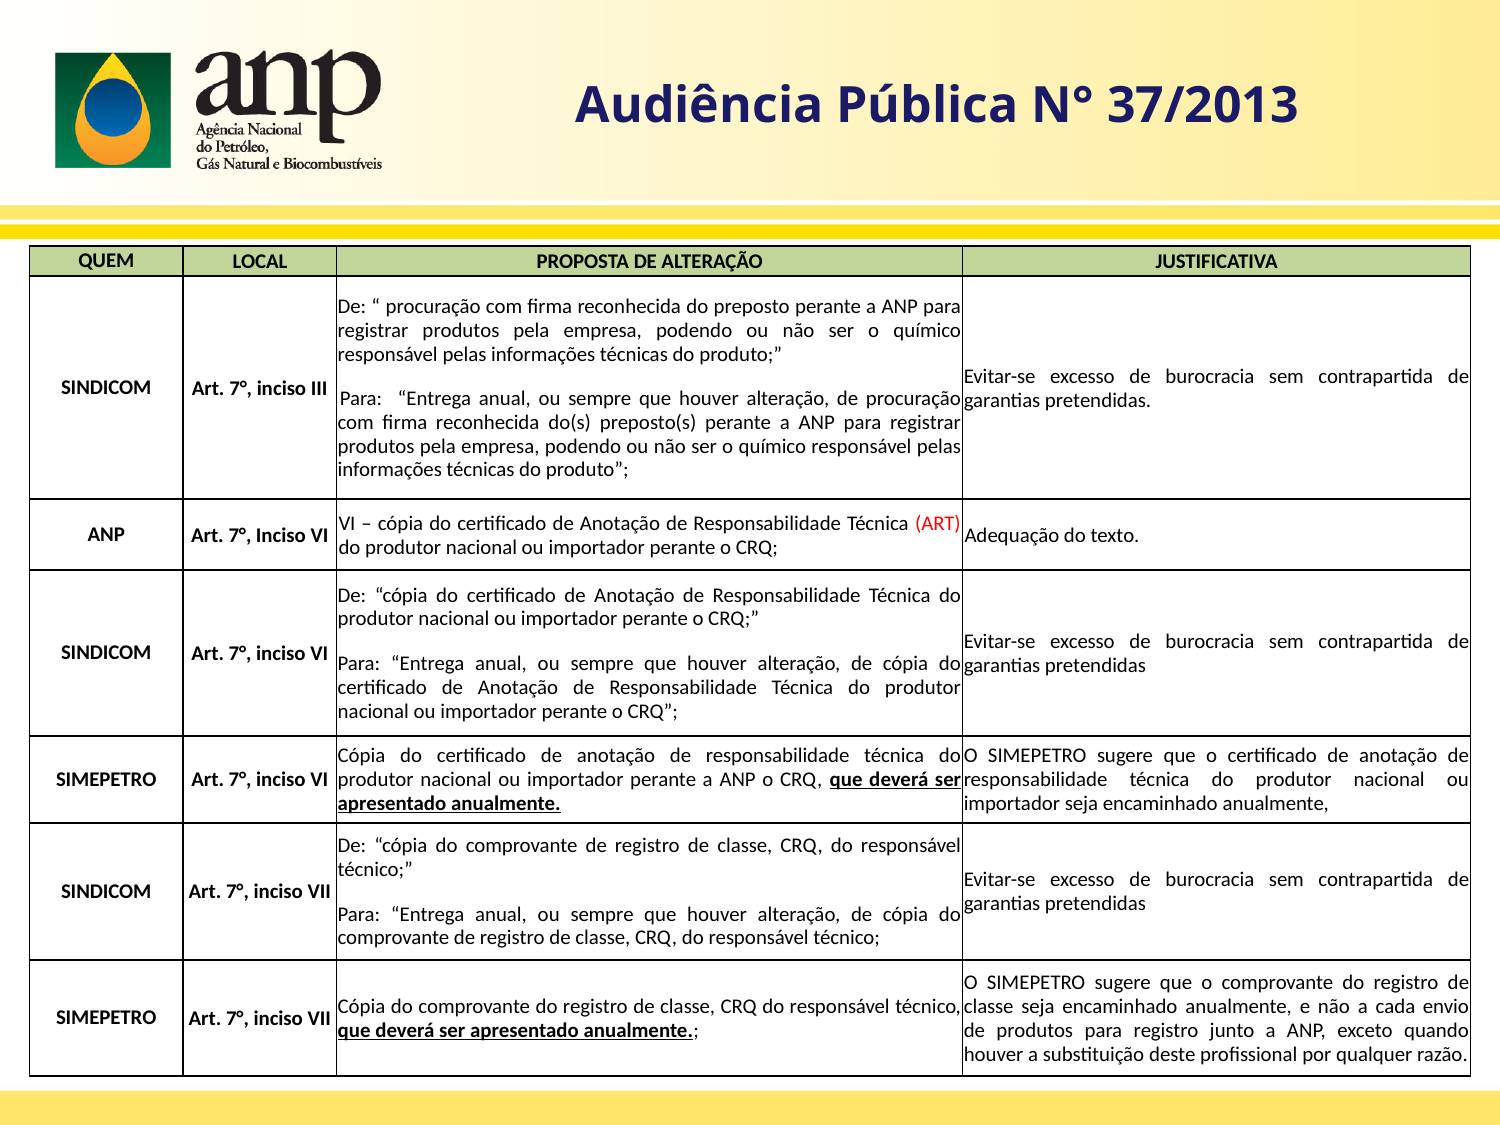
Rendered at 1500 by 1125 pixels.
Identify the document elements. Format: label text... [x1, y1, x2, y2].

table_cell Art. 7°, inciso VI [184, 571, 336, 735]
table_cell Art. 7°, Inciso VI [184, 500, 336, 569]
table_cell Evitar-se excesso de burocracia sem contrapartida de garantias pretendidas [963, 824, 1470, 959]
table_header LOCAL [184, 247, 336, 275]
table_cell De: “cópia do comprovante de registro de classe, CRQ, do responsável técnico;” Para: “Entrega anual, ou sempre que houver alteração, de cópia do comprovante de registro de classe, CRQ, do responsável técnico; [337, 824, 962, 959]
picture [0, 0, 1500, 1125]
table_cell Cópia do comprovante do registro de classe, CRQ do responsável técnico, que deverá ser apresentado anualmente.; [337, 961, 962, 1075]
table_cell Cópia do certificado de anotação de responsabilidade técnica do produtor nacional ou importador perante a ANP o CRQ, que deverá ser apresentado anualmente. [337, 737, 962, 822]
text_box Audiência Pública N° 37/2013 [480, 65, 1395, 141]
table_header Evitar-se excesso de burocracia sem contrapartida de garantias pretendidas. [963, 277, 1470, 498]
table_cell SINDICOM [30, 571, 182, 735]
table_cell O SIMEPETRO sugere que o certificado de anotação de responsabilidade técnica do produtor nacional ou importador seja encaminhado anualmente, [963, 737, 1470, 822]
table_header De: “ procuração com firma reconhecida do preposto perante a ANP para registrar produtos pela empresa, podendo ou não ser o químico responsável pelas informações técnicas do produto;” Para: “Entrega anual, ou sempre que houver alteração, de procuração com firma reconhecida do(s) preposto(s) perante a ANP para registrar produtos pela empresa, podendo ou não ser o químico responsável pelas informações técnicas do produto”; [337, 277, 962, 498]
table_cell VI – cópia do certificado de Anotação de Responsabilidade Técnica (ART) do produtor nacional ou importador perante o CRQ; [337, 500, 962, 569]
table_header Art. 7°, inciso III [184, 277, 336, 498]
table_cell De: “cópia do certificado de Anotação de Responsabilidade Técnica do produtor nacional ou importador perante o CRQ;” Para: “Entrega anual, ou sempre que houver alteração, de cópia do certificado de Anotação de Responsabilidade Técnica do produtor nacional ou importador perante o CRQ”; [337, 571, 962, 735]
table_header JUSTIFICATIVA [963, 247, 1470, 275]
table_cell Art. 7°, inciso VII [184, 824, 336, 959]
table_cell Evitar-se excesso de burocracia sem contrapartida de garantias pretendidas [963, 571, 1470, 735]
table_header PROPOSTA DE ALTERAÇÃO [337, 247, 962, 275]
table_cell SIMEPETRO [30, 961, 182, 1075]
table_cell SIMEPETRO [30, 737, 182, 822]
table_header SINDICOM [30, 277, 182, 498]
table_cell SINDICOM [30, 824, 182, 959]
table_cell ANP [30, 500, 182, 569]
table_cell O SIMEPETRO sugere que o comprovante do registro de classe seja encaminhado anualmente, e não a cada envio de produtos para registro junto a ANP, exceto quando houver a substituição deste profissional por qualquer razão. [963, 961, 1470, 1075]
table_cell Art. 7°, inciso VI [184, 737, 336, 822]
table_cell Adequação do texto. [963, 500, 1470, 569]
table_header QUEM [30, 247, 182, 275]
table_cell Art. 7°, inciso VII [184, 961, 336, 1075]
